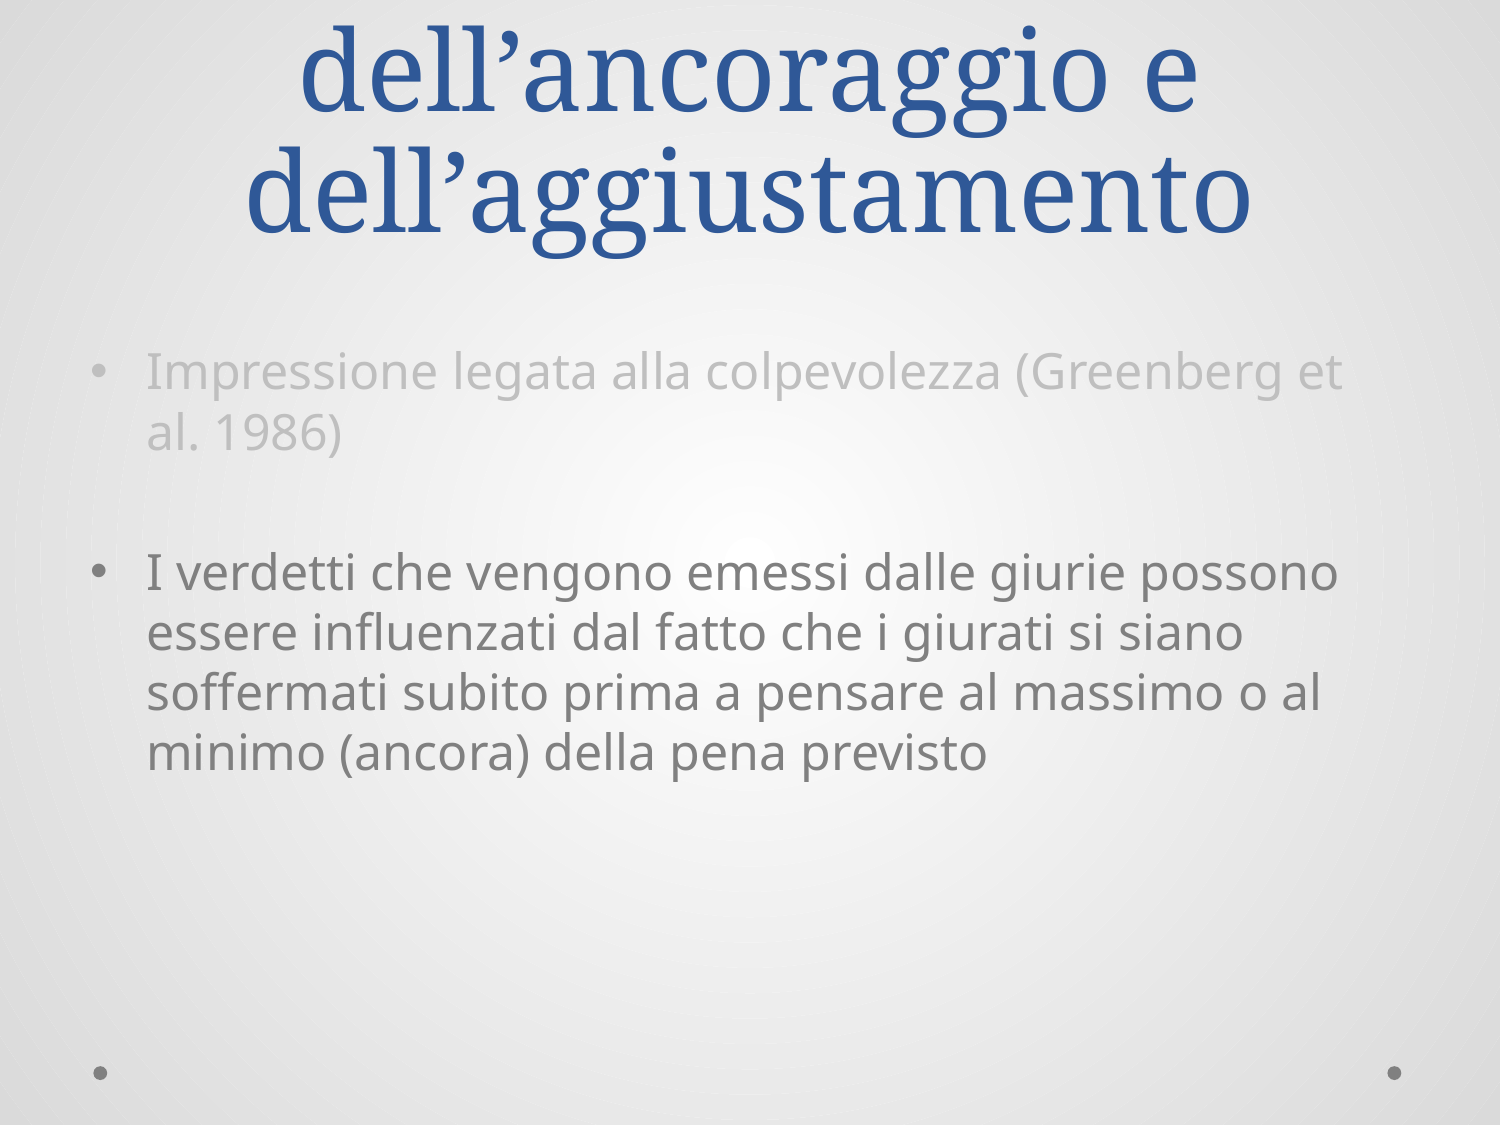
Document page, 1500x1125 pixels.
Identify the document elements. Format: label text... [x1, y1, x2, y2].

title Euristica dell’ancoraggio e dell’aggiustamento [75, 0, 1425, 262]
list Impressione legata alla colpevolezza (Greenberg et al. 1986) I verdetti che vengono emessi dalle giurie possono essere influenzati dal fatto che i giurati si siano soffermati subito prima a pensare al massimo o al minimo (ancora) della pena previsto [75, 262, 1425, 1005]
